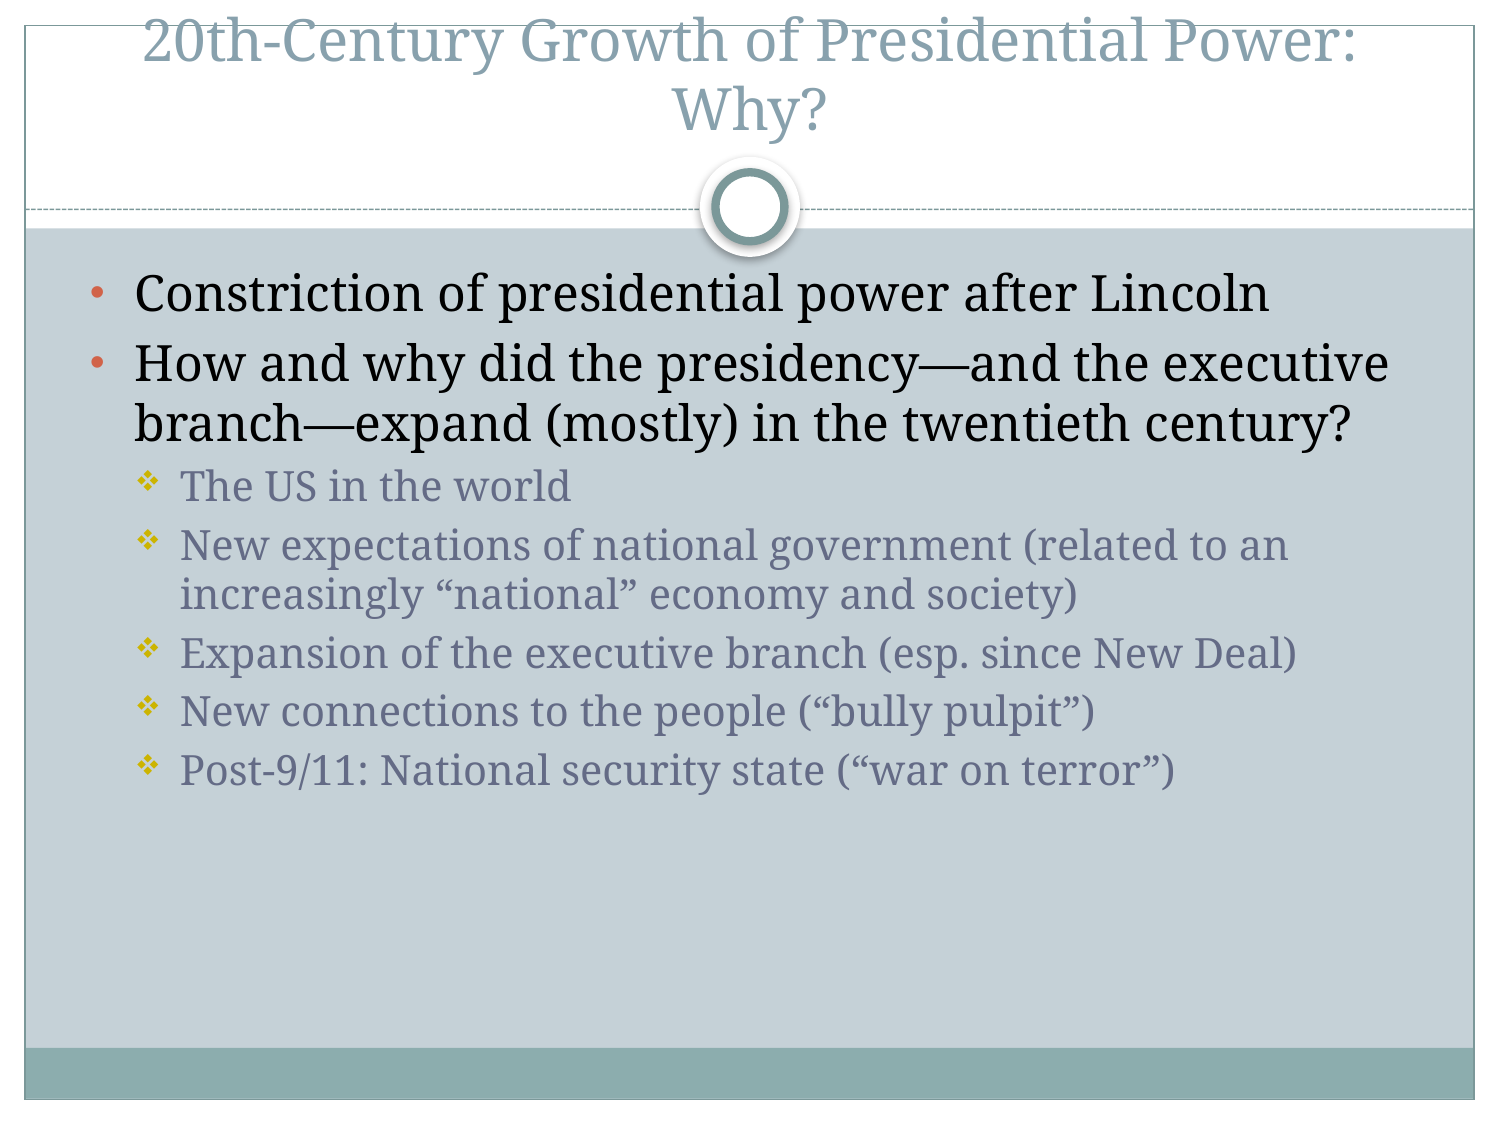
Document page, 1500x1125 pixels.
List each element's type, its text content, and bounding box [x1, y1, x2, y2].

list Constriction of presidential power after Lincoln How and why did the presidency—and the executive branch—expand (mostly) in the twentieth century? The US in the world New expectations of national government (related to an increasingly “national” economy and society) Expansion of the executive branch (esp. since New Deal) New connections to the people (“bully pulpit”) Post-9/11: National security state (“war on terror”) [75, 254, 1425, 1005]
title 20th-Century Growth of Presidential Power: Why? [75, 24, 1425, 150]
